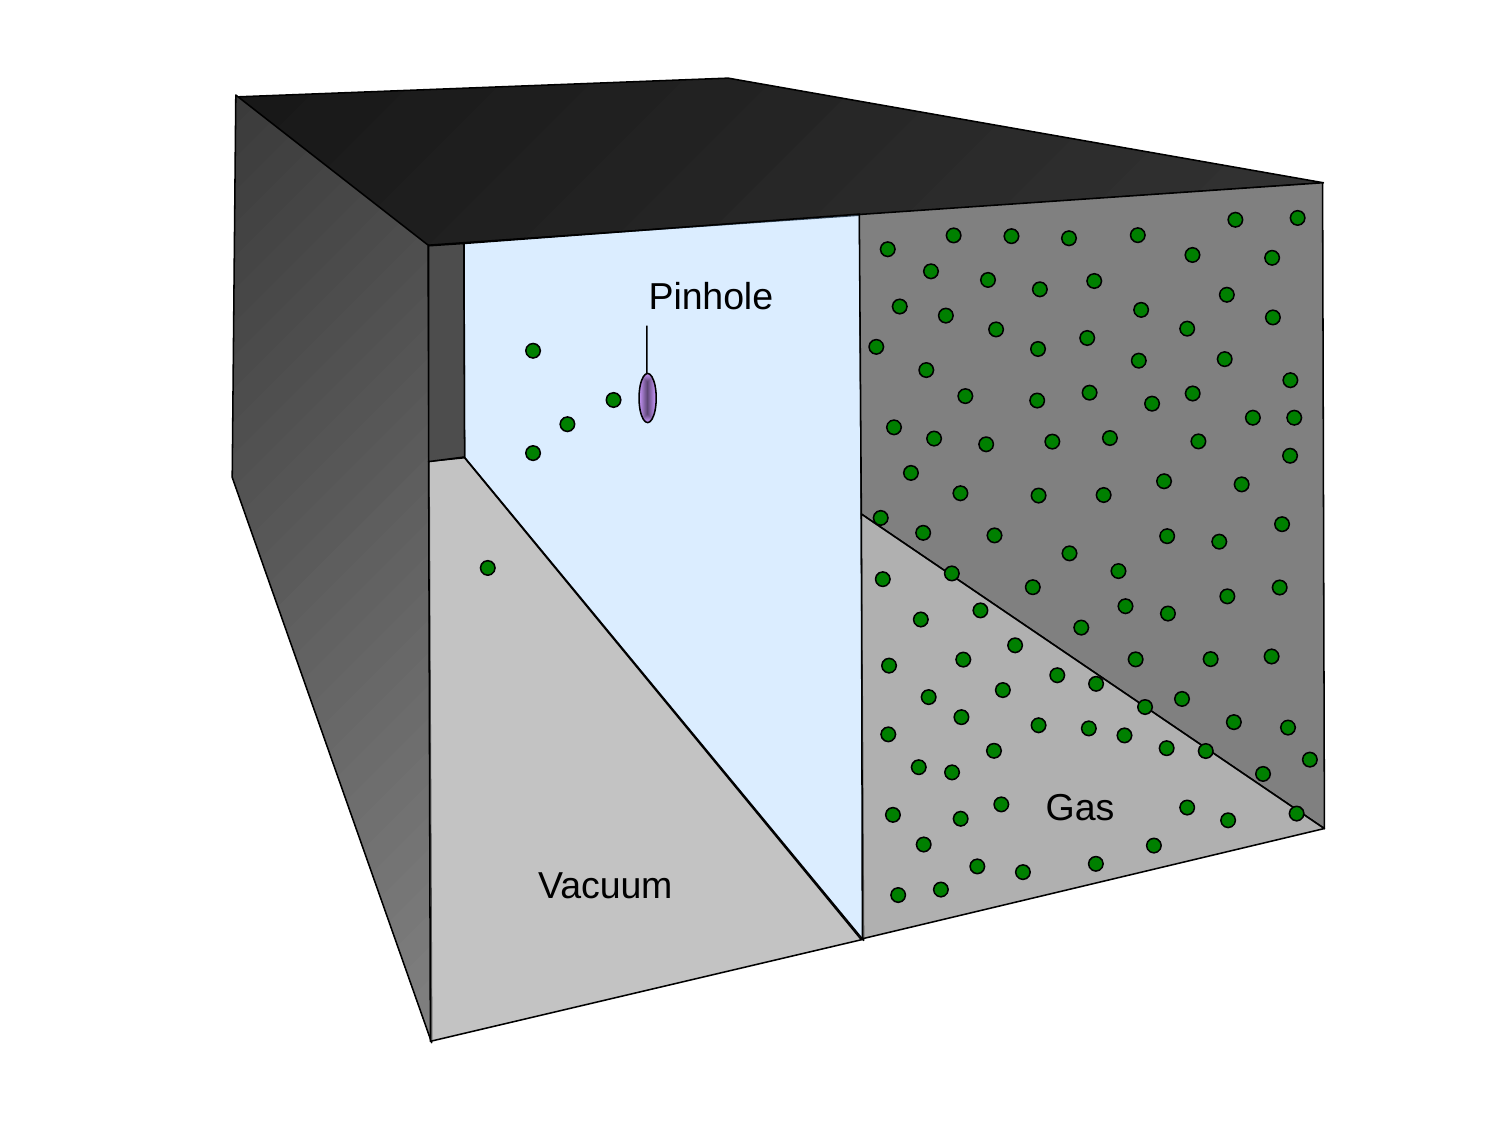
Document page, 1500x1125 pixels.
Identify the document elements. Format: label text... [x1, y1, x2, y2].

text_box [933, 882, 949, 897]
text_box [1007, 638, 1023, 653]
text_box [480, 560, 496, 576]
text_box [1265, 310, 1281, 325]
text_box [1264, 649, 1279, 664]
text_box [1031, 717, 1046, 733]
text_box [1280, 720, 1296, 735]
text_box [1031, 488, 1046, 503]
text_box Pinhole [633, 264, 788, 325]
text_box [1081, 721, 1097, 736]
text_box [1030, 341, 1046, 357]
text_box [1255, 766, 1271, 782]
text_box [987, 528, 1002, 543]
text_box [1191, 434, 1206, 449]
text_box [1133, 302, 1149, 318]
text_box [915, 525, 931, 541]
text_box [1131, 353, 1147, 368]
text_box [1290, 210, 1305, 226]
text_box [980, 272, 996, 288]
text_box [886, 420, 902, 435]
text_box [995, 682, 1011, 698]
text_box [1160, 606, 1176, 621]
text_box [1228, 212, 1243, 228]
text_box [1179, 800, 1195, 815]
text_box [978, 437, 994, 452]
text_box [954, 709, 969, 725]
text_box [639, 373, 657, 423]
text_box [1226, 714, 1242, 730]
text_box [1272, 580, 1287, 595]
text_box [1117, 728, 1132, 743]
text_box [1088, 676, 1104, 692]
text_box [873, 510, 889, 526]
text_box [880, 241, 896, 257]
text_box [1111, 563, 1126, 579]
text_box [1102, 430, 1118, 446]
text_box [1073, 620, 1089, 635]
text_box [560, 416, 575, 432]
text_box [986, 743, 1002, 759]
text_box [994, 797, 1009, 812]
text_box Vacuum [523, 853, 688, 914]
text_box [926, 431, 942, 446]
text_box [1061, 230, 1077, 246]
text_box [903, 465, 919, 481]
text_box [885, 807, 901, 823]
text_box [953, 485, 968, 501]
text_box [1211, 534, 1227, 549]
text_box [464, 214, 864, 941]
text_box [1062, 546, 1077, 561]
text_box [1096, 487, 1111, 503]
text_box [1203, 651, 1218, 667]
text_box [1079, 330, 1095, 346]
text_box [1029, 393, 1045, 408]
text_box [1264, 250, 1280, 266]
text_box [988, 322, 1004, 337]
text_box [1220, 589, 1235, 604]
text_box [1004, 228, 1019, 244]
text_box [892, 299, 908, 314]
text_box [1146, 838, 1162, 853]
text_box [1198, 743, 1214, 759]
text_box [1217, 351, 1233, 367]
text_box [606, 392, 621, 408]
text_box [1220, 813, 1236, 828]
text_box [1086, 273, 1102, 289]
text_box [428, 243, 465, 462]
text_box [525, 343, 541, 359]
text_box [1185, 247, 1200, 263]
text_box [973, 603, 988, 618]
text_box [1144, 396, 1160, 411]
text_box [1032, 282, 1048, 297]
text_box [913, 612, 929, 627]
text_box [1234, 477, 1249, 492]
text_box [958, 388, 973, 404]
text_box [1185, 386, 1201, 401]
text_box [881, 658, 897, 673]
text_box [946, 228, 961, 243]
text_box [1156, 473, 1172, 489]
text_box [919, 362, 934, 378]
text_box [1159, 740, 1174, 756]
text_box [923, 264, 939, 279]
text_box [1245, 410, 1261, 426]
text_box [1045, 434, 1060, 449]
text_box [1159, 528, 1175, 544]
text_box [1128, 652, 1143, 667]
text_box [955, 652, 971, 667]
text_box [916, 837, 932, 852]
text_box [1137, 699, 1153, 715]
text_box [1174, 691, 1190, 707]
text_box [1274, 516, 1290, 532]
text_box [428, 458, 862, 1042]
text_box Gas [1030, 775, 1130, 836]
text_box [1088, 856, 1104, 872]
text_box [1179, 321, 1195, 336]
text_box [1025, 579, 1041, 595]
text_box [1082, 385, 1097, 400]
text_box [1050, 667, 1065, 683]
text_box [1015, 864, 1031, 880]
text_box [1219, 287, 1235, 303]
text_box [525, 445, 541, 461]
text_box [970, 859, 985, 874]
text_box [232, 95, 430, 1038]
text_box [1282, 448, 1298, 464]
text_box [868, 339, 884, 355]
text_box [953, 811, 968, 827]
text_box [1130, 227, 1146, 243]
text_box [921, 689, 936, 705]
text_box [911, 759, 927, 775]
text_box [875, 571, 891, 587]
text_box [1289, 806, 1304, 821]
text_box [1283, 372, 1298, 388]
text_box [944, 566, 960, 581]
text_box [944, 765, 960, 780]
text_box [938, 308, 954, 323]
text_box [1286, 410, 1302, 426]
text_box [859, 182, 1325, 828]
text_box [861, 514, 1325, 939]
text_box [239, 78, 1320, 245]
text_box [1118, 598, 1133, 614]
text_box [890, 887, 906, 903]
text_box [880, 727, 896, 742]
text_box [1302, 752, 1318, 767]
